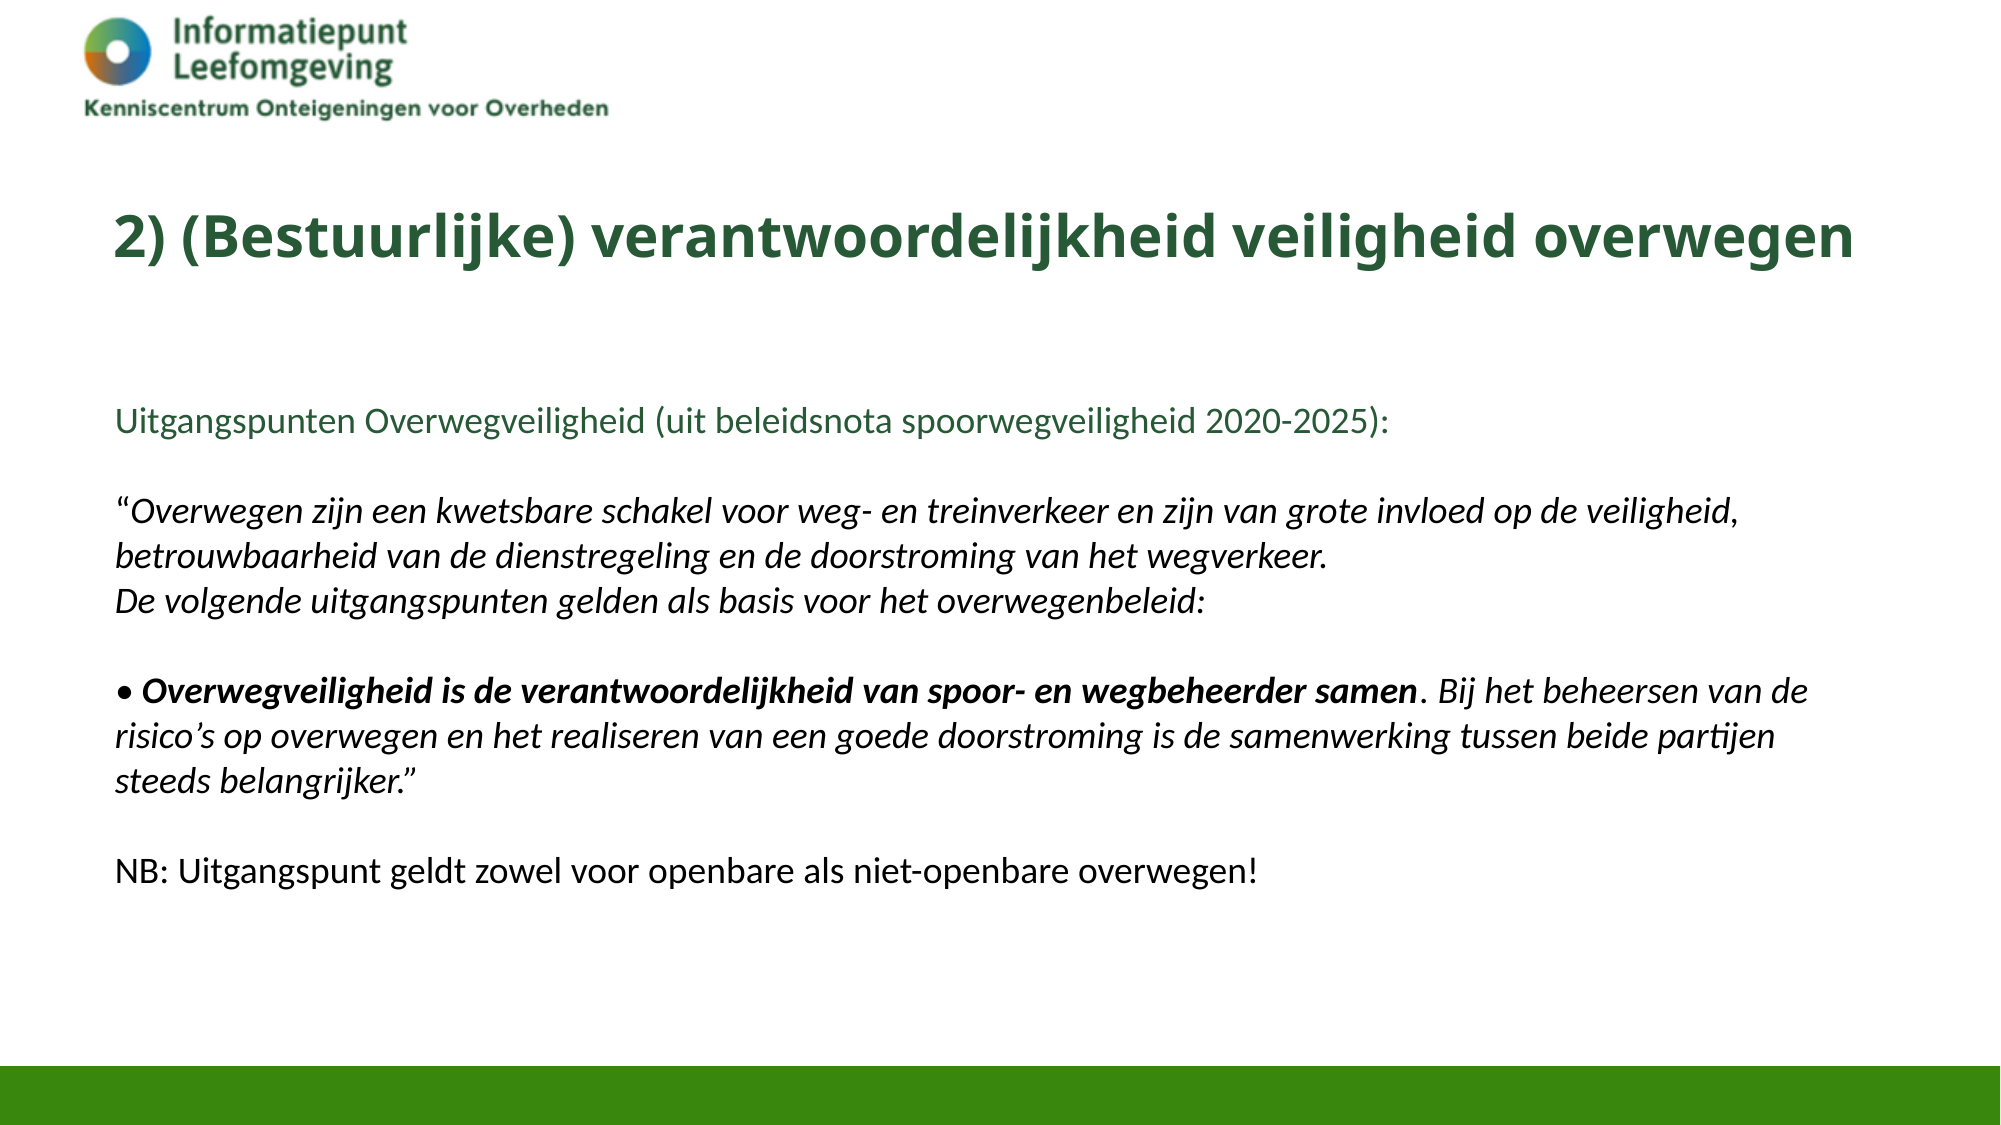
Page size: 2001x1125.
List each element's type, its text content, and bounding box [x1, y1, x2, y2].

text_box Uitgangspunten Overwegveiligheid (uit beleidsnota spoorwegveiligheid 2020-2025): “Overwegen zijn een kwetsbare schakel voor weg- en treinverkeer en zijn van grote invloed op de veiligheid, betrouwbaarheid van de dienstregeling en de doorstroming van het wegverkeer. De volgende uitgangspunten gelden als basis voor het overwegenbeleid: • Overwegveiligheid is de verantwoordelijkheid van spoor- en wegbeheerder samen. Bij het beheersen van de risico’s op overwegen en het realiseren van een goede doorstroming is de samenwerking tussen beide partijen steeds belangrijker.” NB: Uitgangspunt geldt zowel voor openbare als niet-openbare overwegen! [99, 388, 1850, 899]
title 2) (Bestuurlijke) verantwoordelijkheid veiligheid overwegen [98, 191, 1899, 301]
picture [46, 0, 640, 142]
